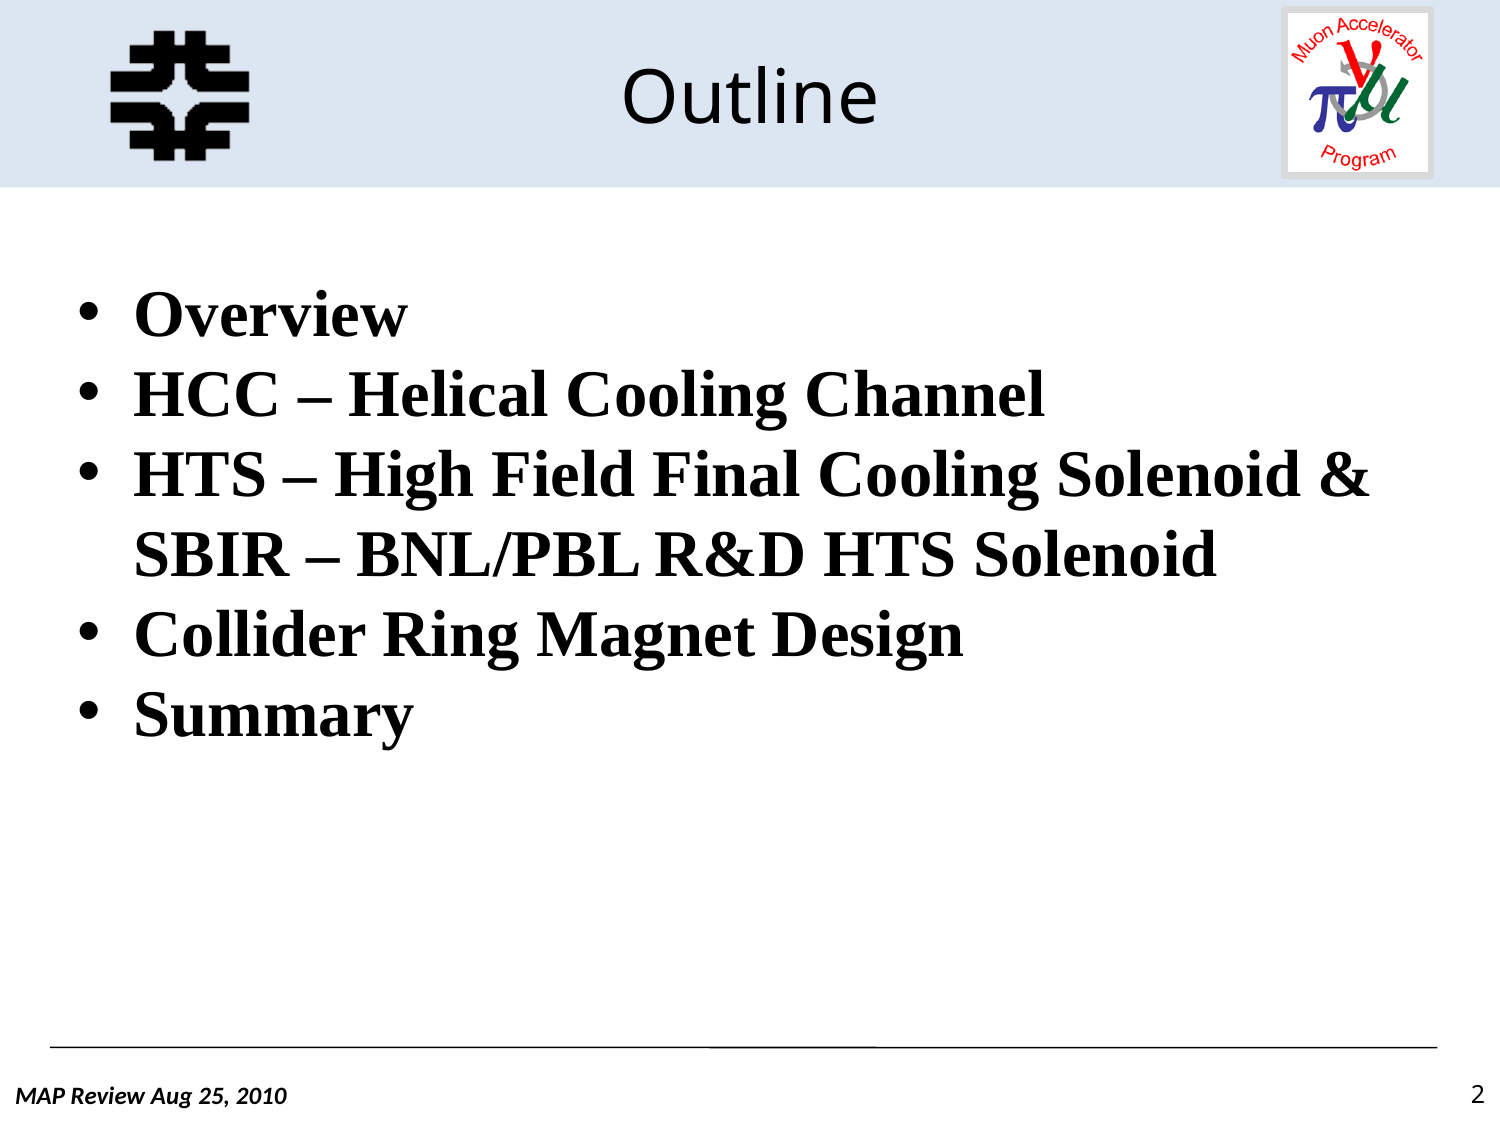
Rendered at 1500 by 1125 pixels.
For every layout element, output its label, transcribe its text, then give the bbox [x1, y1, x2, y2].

slide_number 2 [1149, 1065, 1500, 1125]
list Overview HCC – Helical Cooling Channel HTS – High Field Final Cooling Solenoid & SBIR – BNL/PBL R&D HTS Solenoid Collider Ring Magnet Design Summary [62, 262, 1426, 913]
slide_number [0, 1065, 350, 1125]
title Outline [74, 0, 1426, 188]
